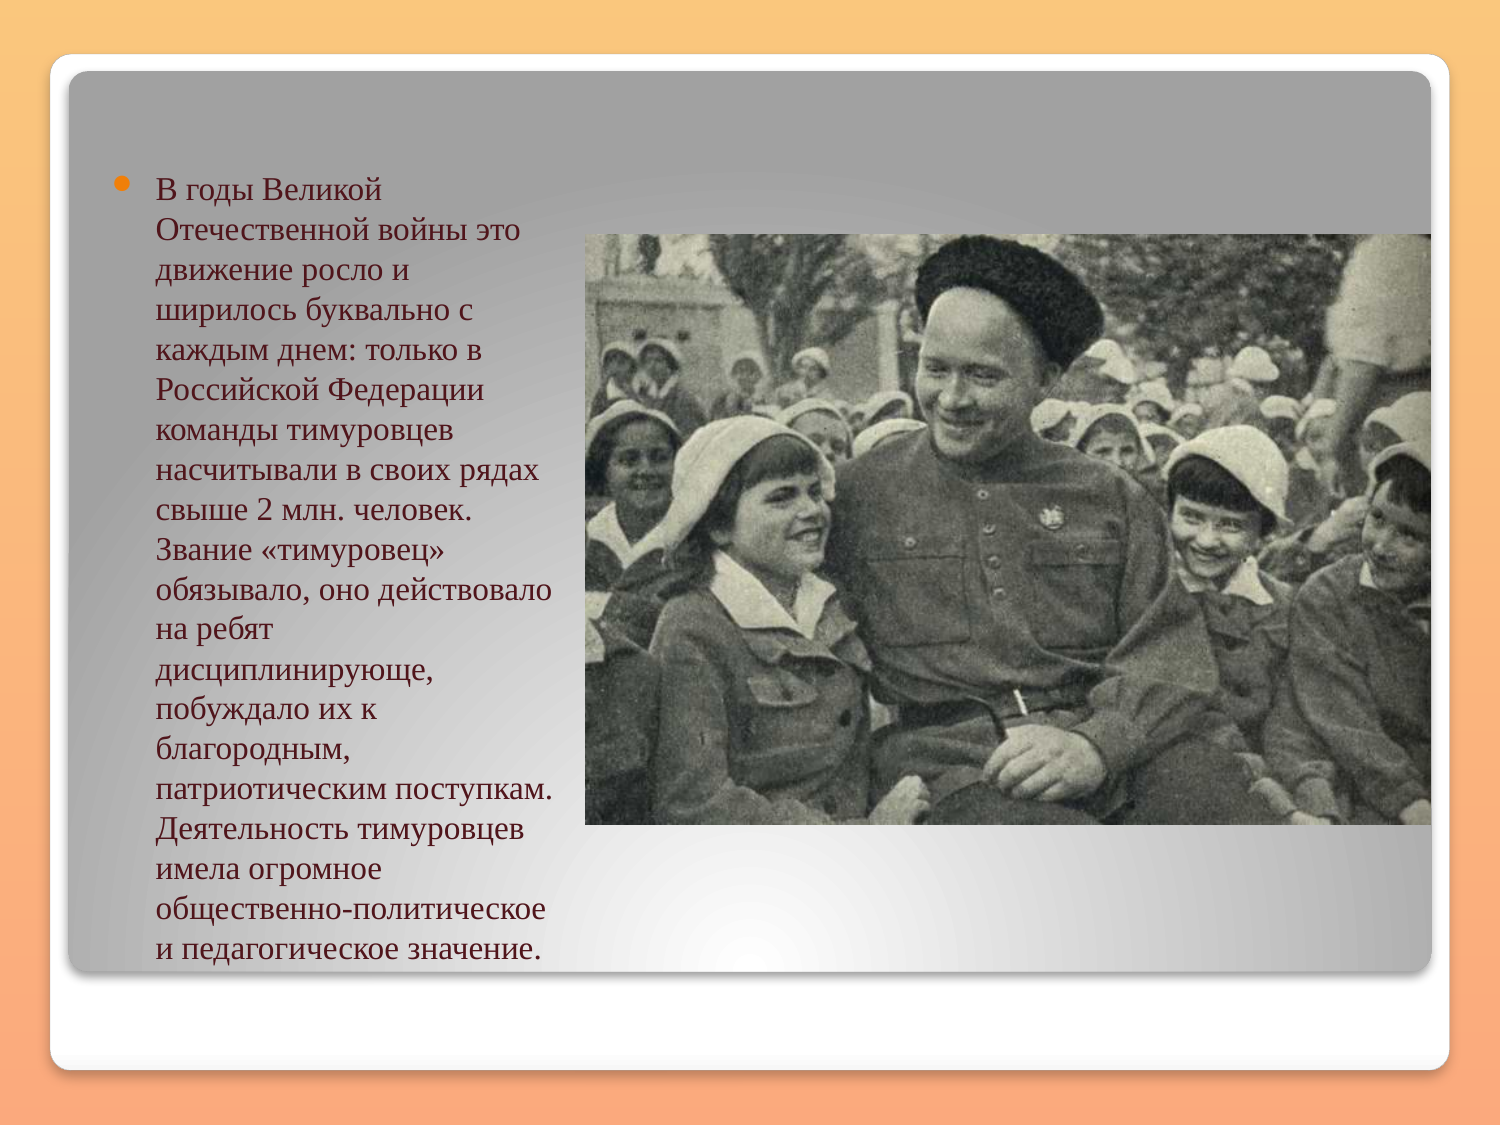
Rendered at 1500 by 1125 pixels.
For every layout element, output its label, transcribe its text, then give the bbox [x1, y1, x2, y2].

list В годы Великой Отечественной войны это движение росло и ширилось буквально с каждым днем: только в Российской Федерации команды тимуровцев насчитывали в своих рядах свыше 2 млн. человек. Звание «тимуровец» обязывало, оно действовало на ребят дисциплинирующе, побуждало их к благородным, патриотическим поступкам. Деятельность тимуровцев имела огромное общественно-политическое и педагогическое значение. [82, 152, 575, 973]
picture [585, 234, 1431, 825]
